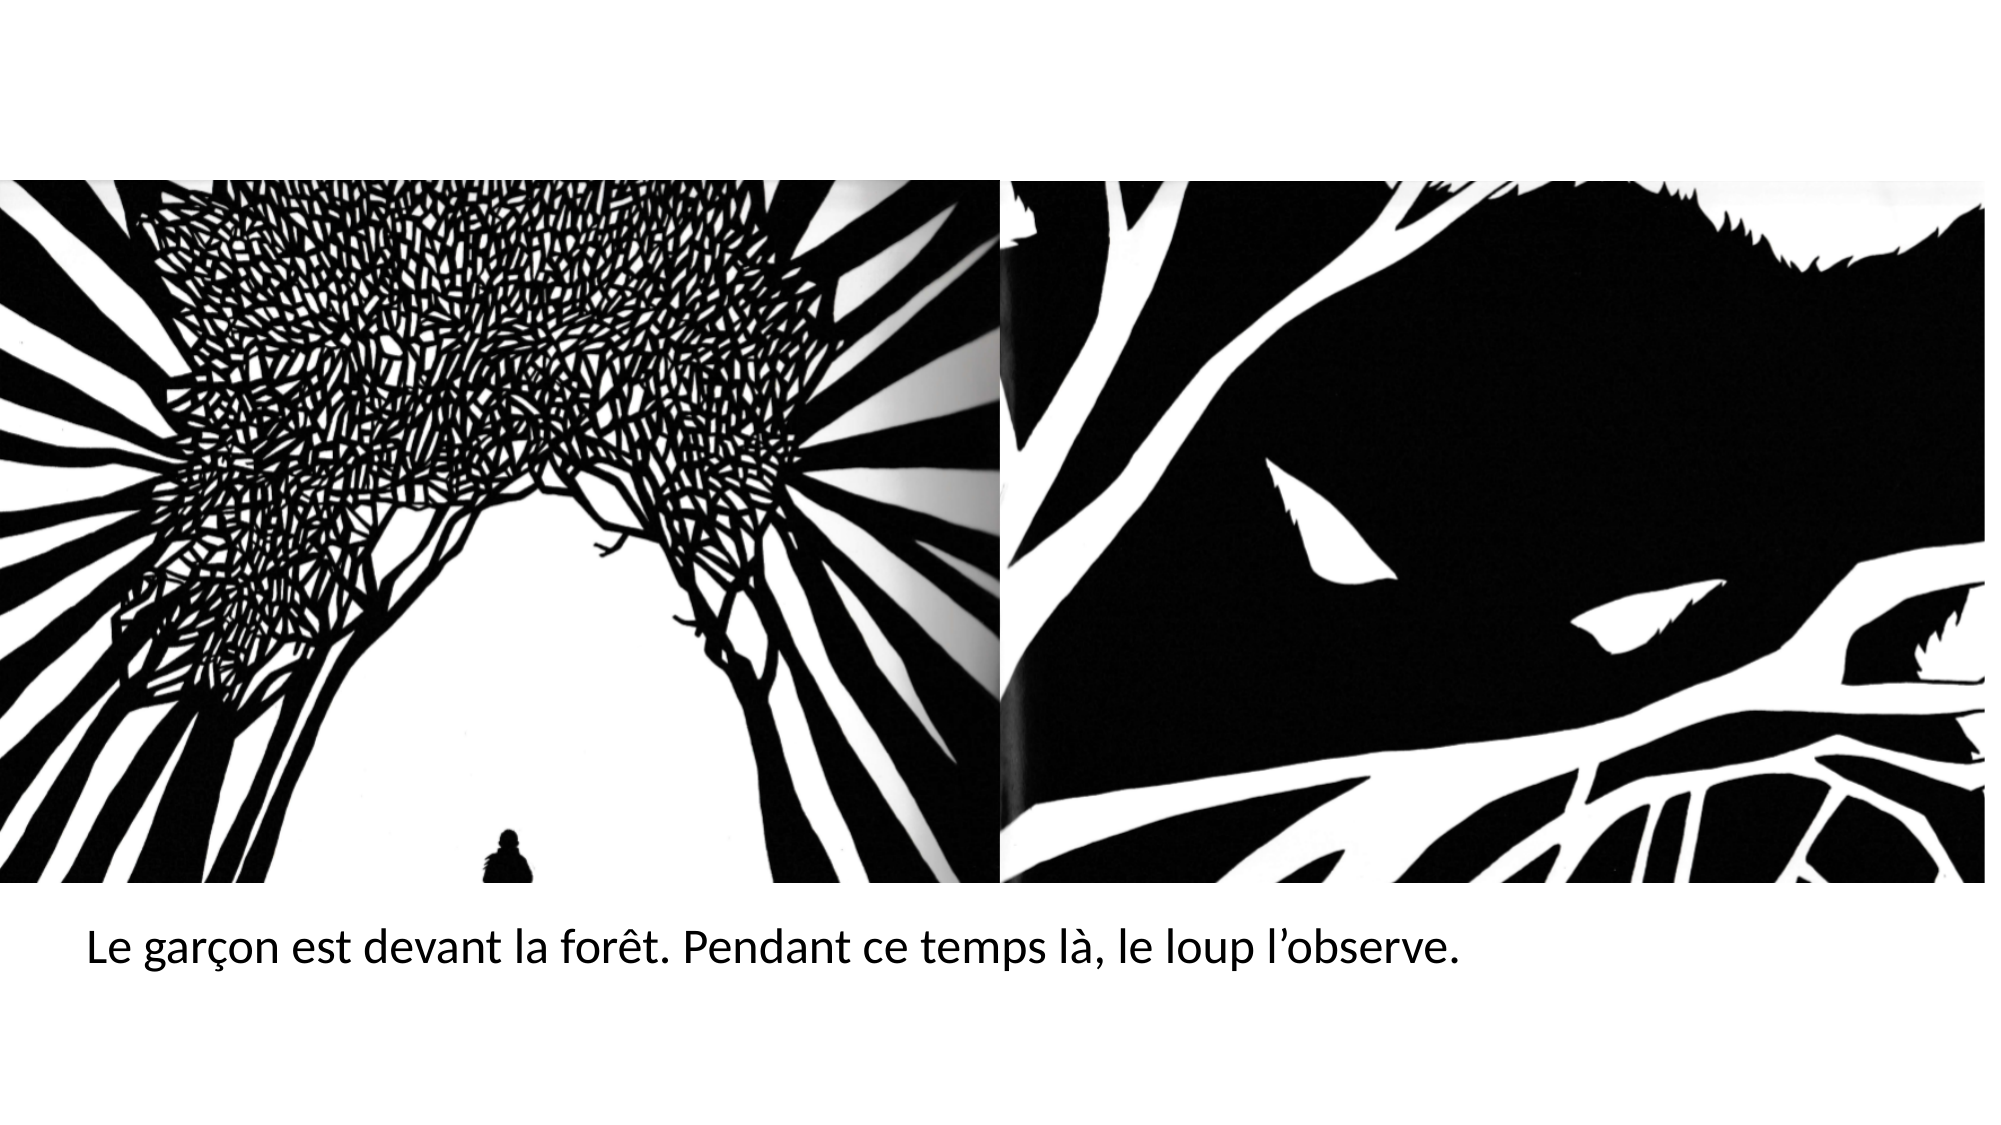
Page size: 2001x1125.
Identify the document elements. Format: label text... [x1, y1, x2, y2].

picture [0, 180, 1985, 883]
text_box Le garçon est devant la forêt. Pendant ce temps là, le loup l’observe. [71, 905, 1872, 981]
